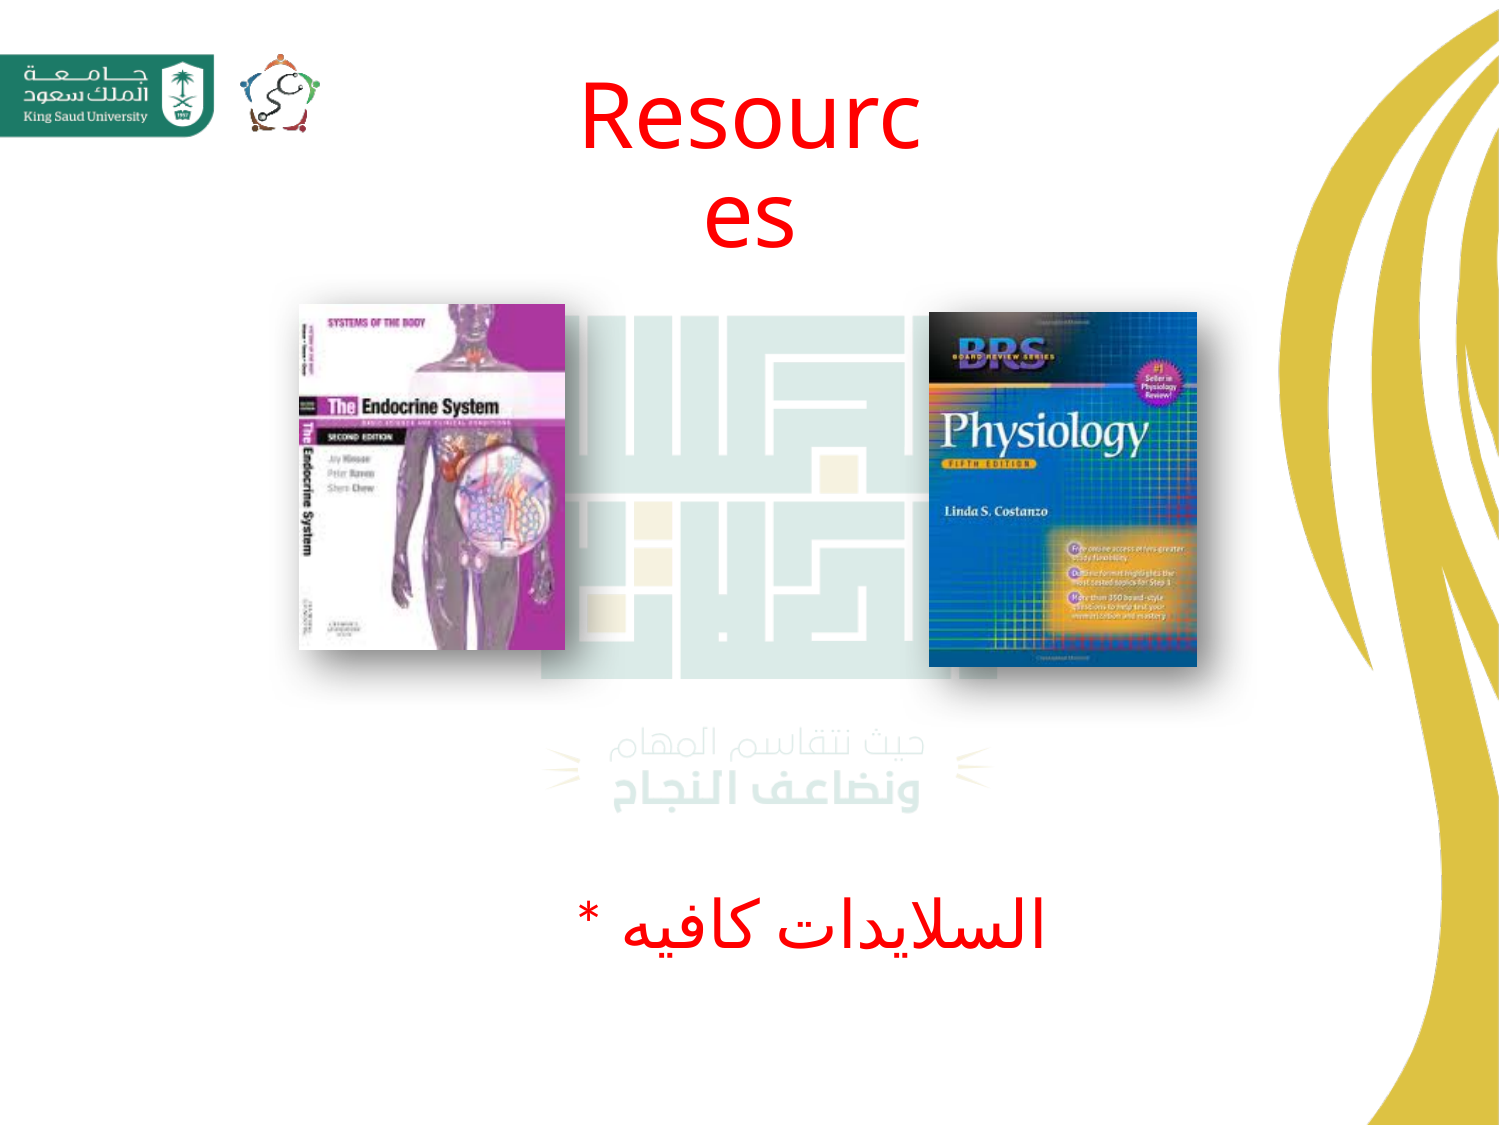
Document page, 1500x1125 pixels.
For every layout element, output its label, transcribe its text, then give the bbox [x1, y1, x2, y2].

picture [0, 0, 1500, 1125]
text_box * السلايدات كافيه [216, 873, 1420, 969]
title Resources [546, 62, 954, 276]
